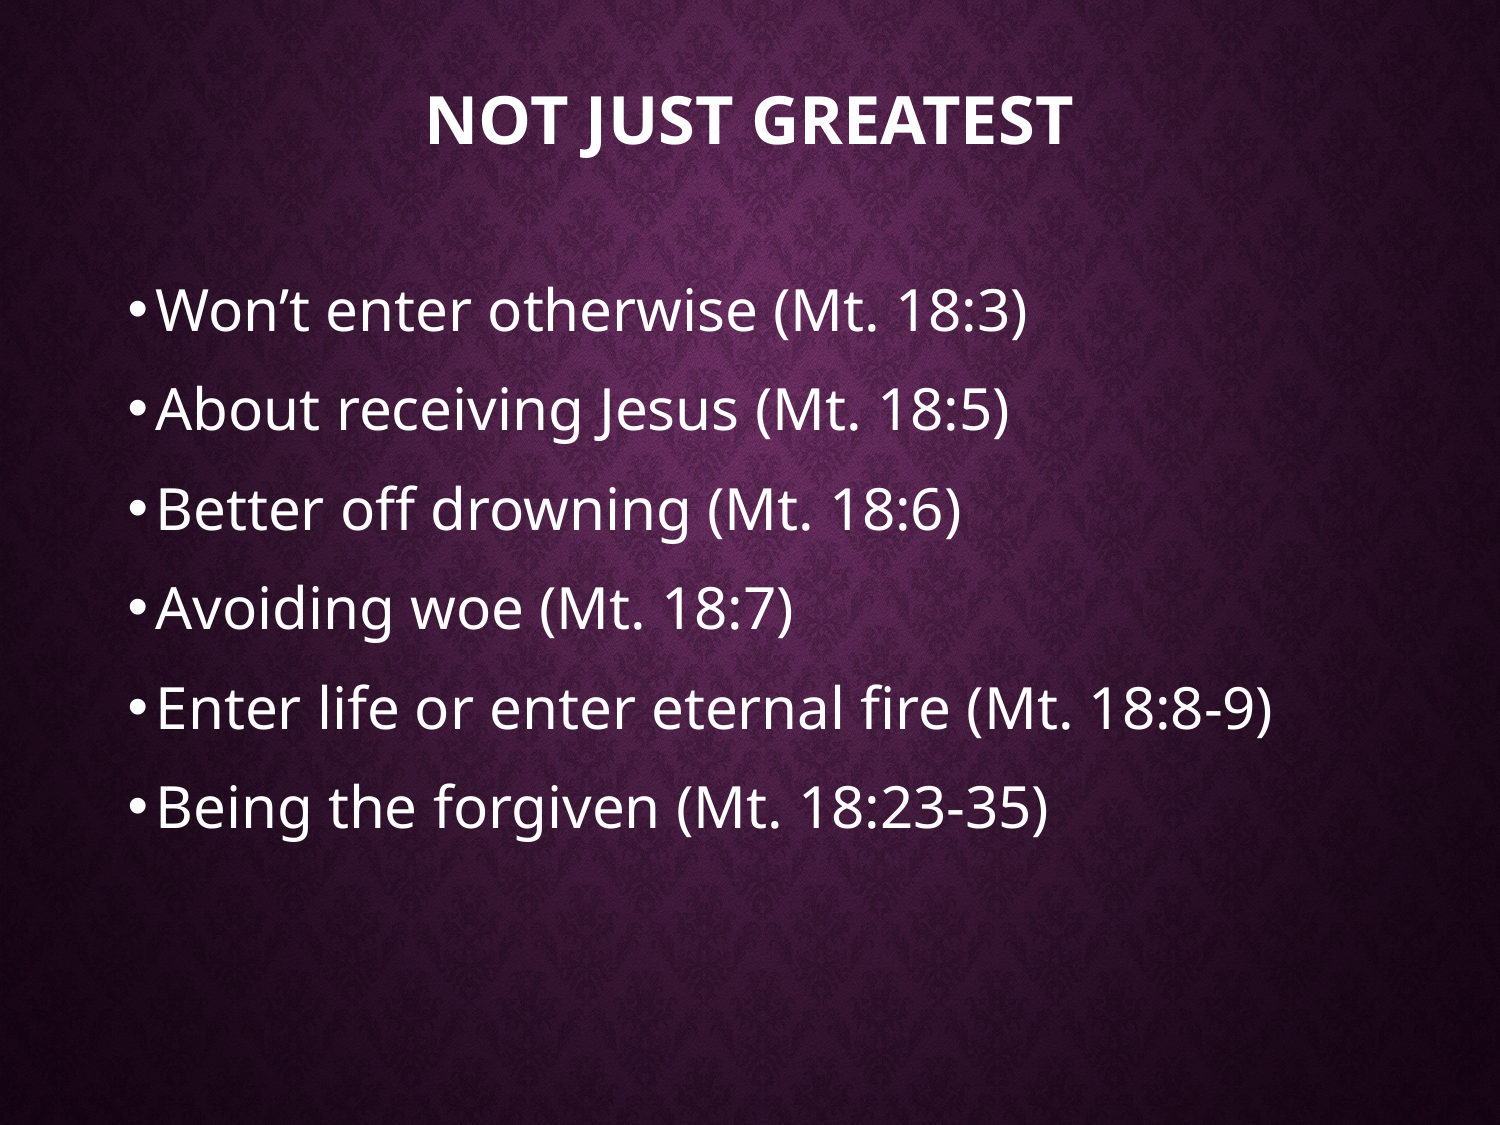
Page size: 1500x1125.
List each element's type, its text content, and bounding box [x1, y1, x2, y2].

list Won’t enter otherwise (Mt. 18:3) About receiving Jesus (Mt. 18:5) Better off drowning (Mt. 18:6) Avoiding woe (Mt. 18:7) Enter life or enter eternal fire (Mt. 18:8-9) Being the forgiven (Mt. 18:23-35) [112, 251, 1387, 1016]
title NOT JUST GREATEST [54, 13, 1445, 232]
